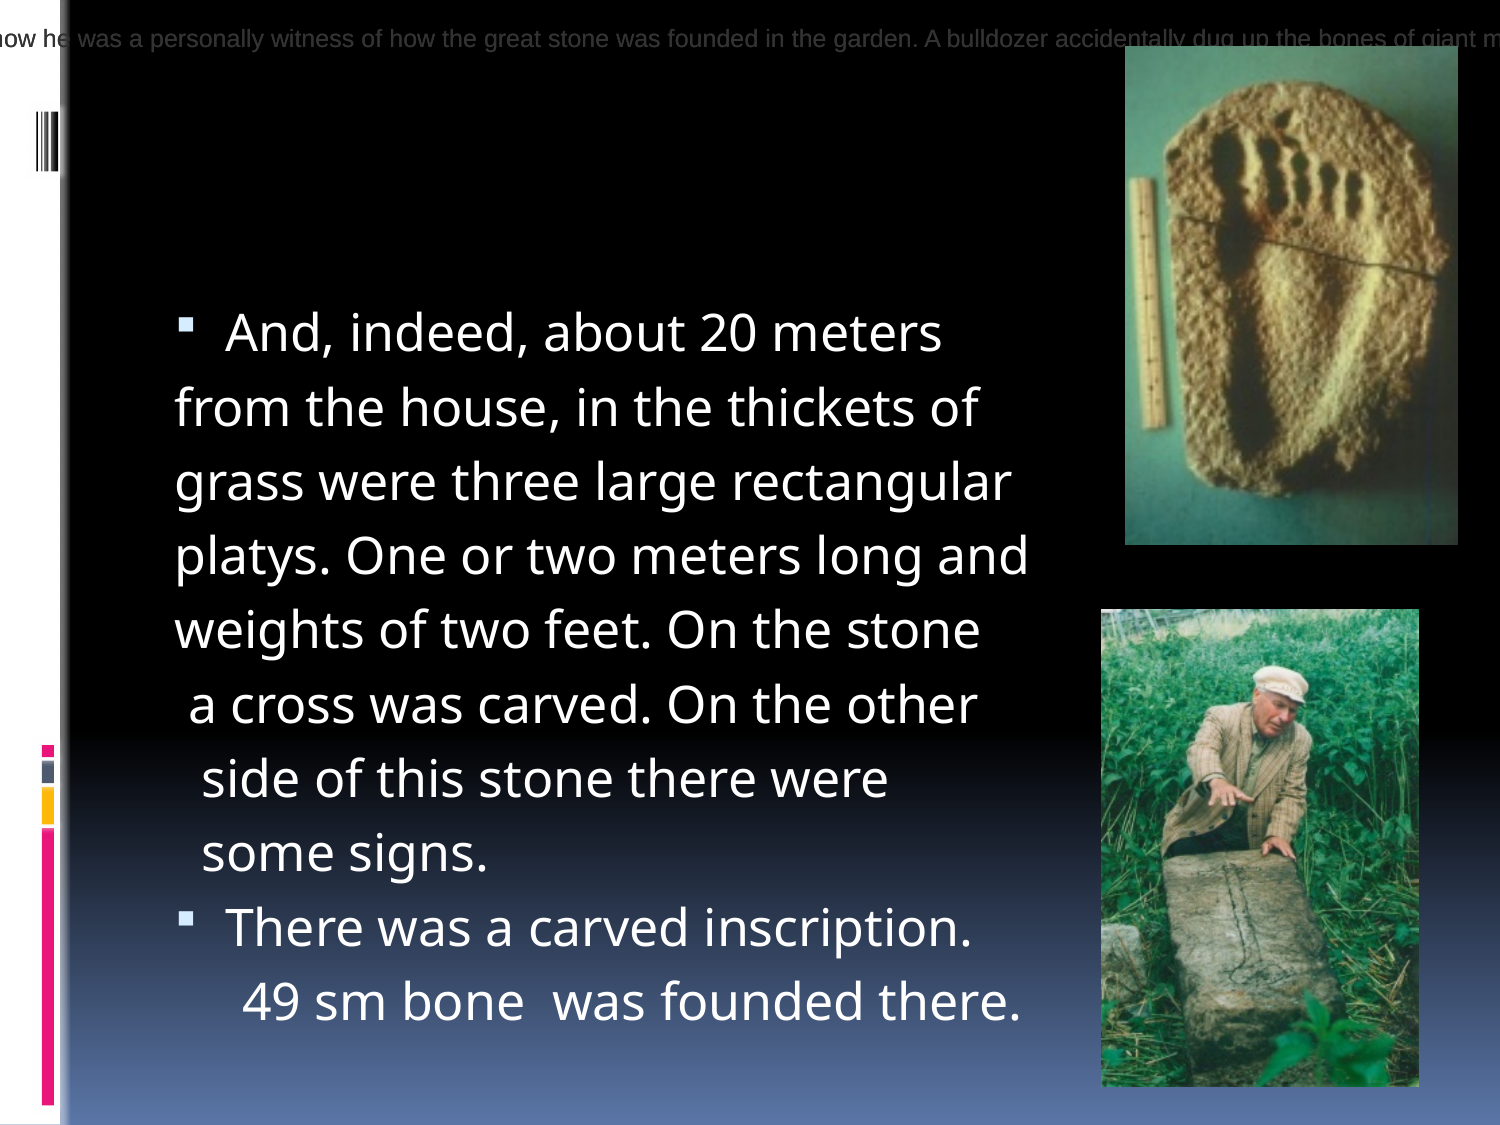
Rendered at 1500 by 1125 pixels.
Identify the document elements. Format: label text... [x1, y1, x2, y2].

list And, indeed, about 20 meters from the house, in the thickets of grass were three large rectangular platys. One or two meters long and weights of two feet. On the stone a cross was carved. On the other side of this stone there were some signs. There was a carved inscription. 49 sm bone was founded there. [150, 292, 1425, 1043]
picture [1124, 46, 1459, 546]
picture [1101, 608, 1420, 1087]
text_box Alexander Markelov, a pensioner from Mikhaylovka, said journalists how he was a personally witness of how the great stone was founded in the garden. A bulldozer accidentally dug up the bones of giant men when 60-years pensioner planned to dig his cellar near his house. [0, 15, 1500, 60]
